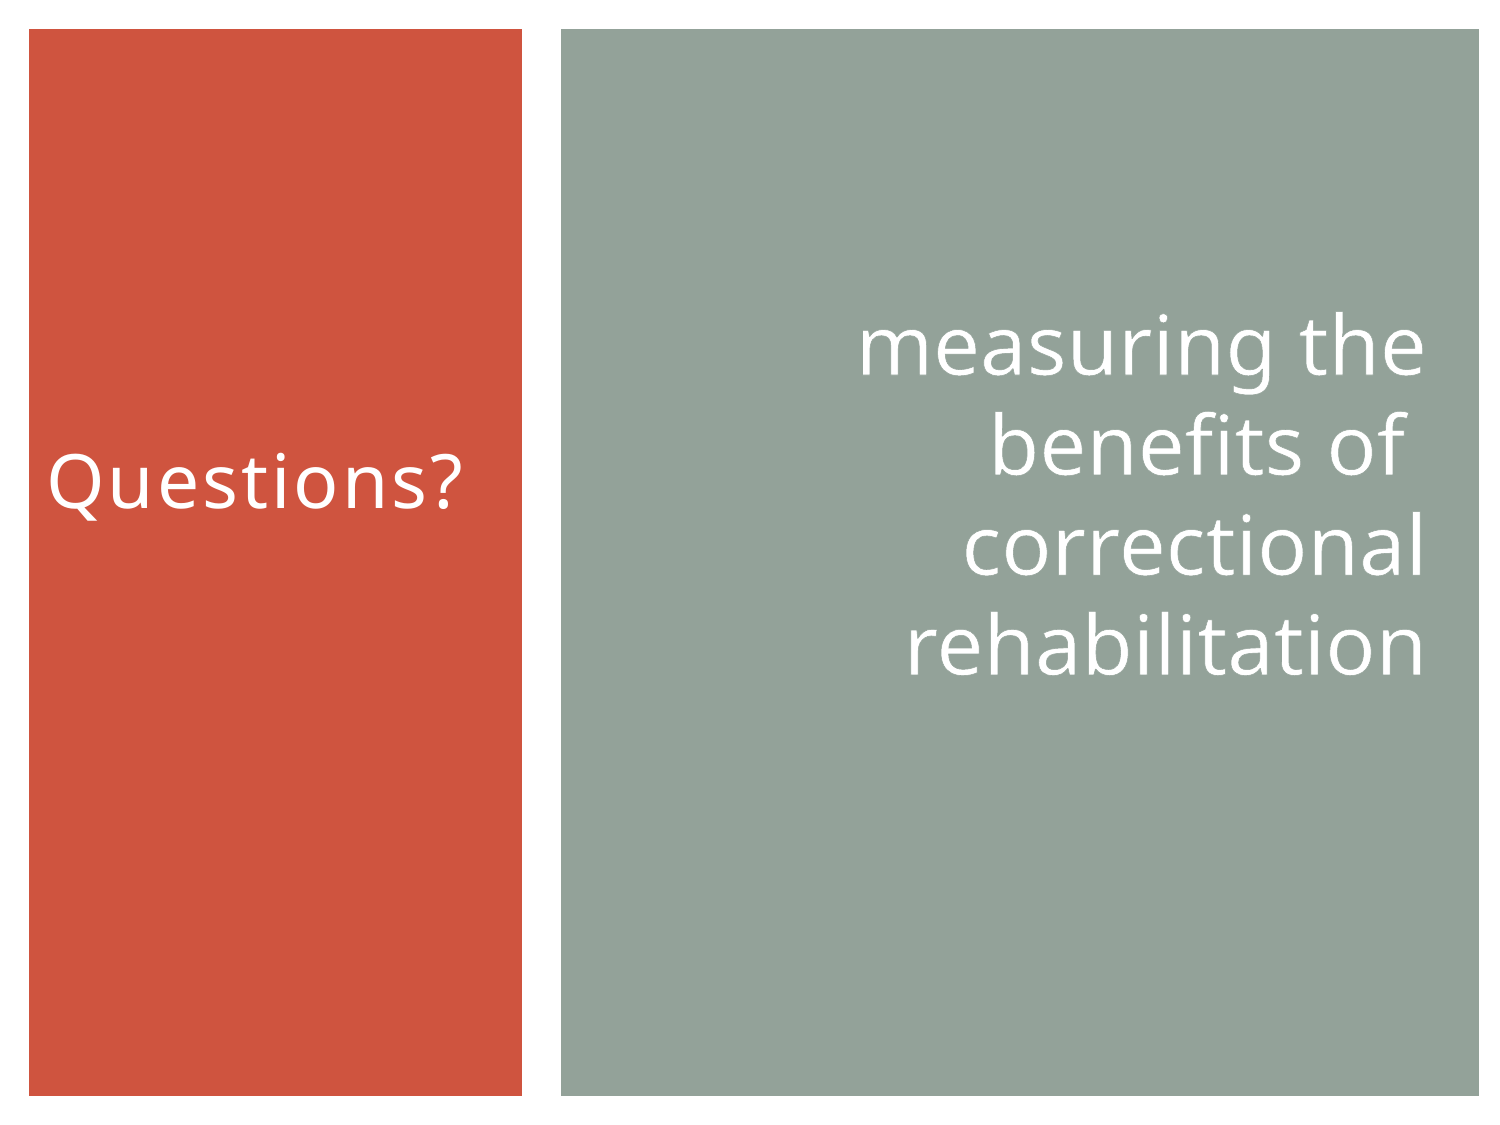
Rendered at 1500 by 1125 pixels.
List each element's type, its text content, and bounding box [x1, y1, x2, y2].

subtitle Questions? [31, 349, 520, 650]
title measuring the benefits of correctional rehabilitation [602, 284, 1443, 699]
text_box [148, 715, 939, 929]
